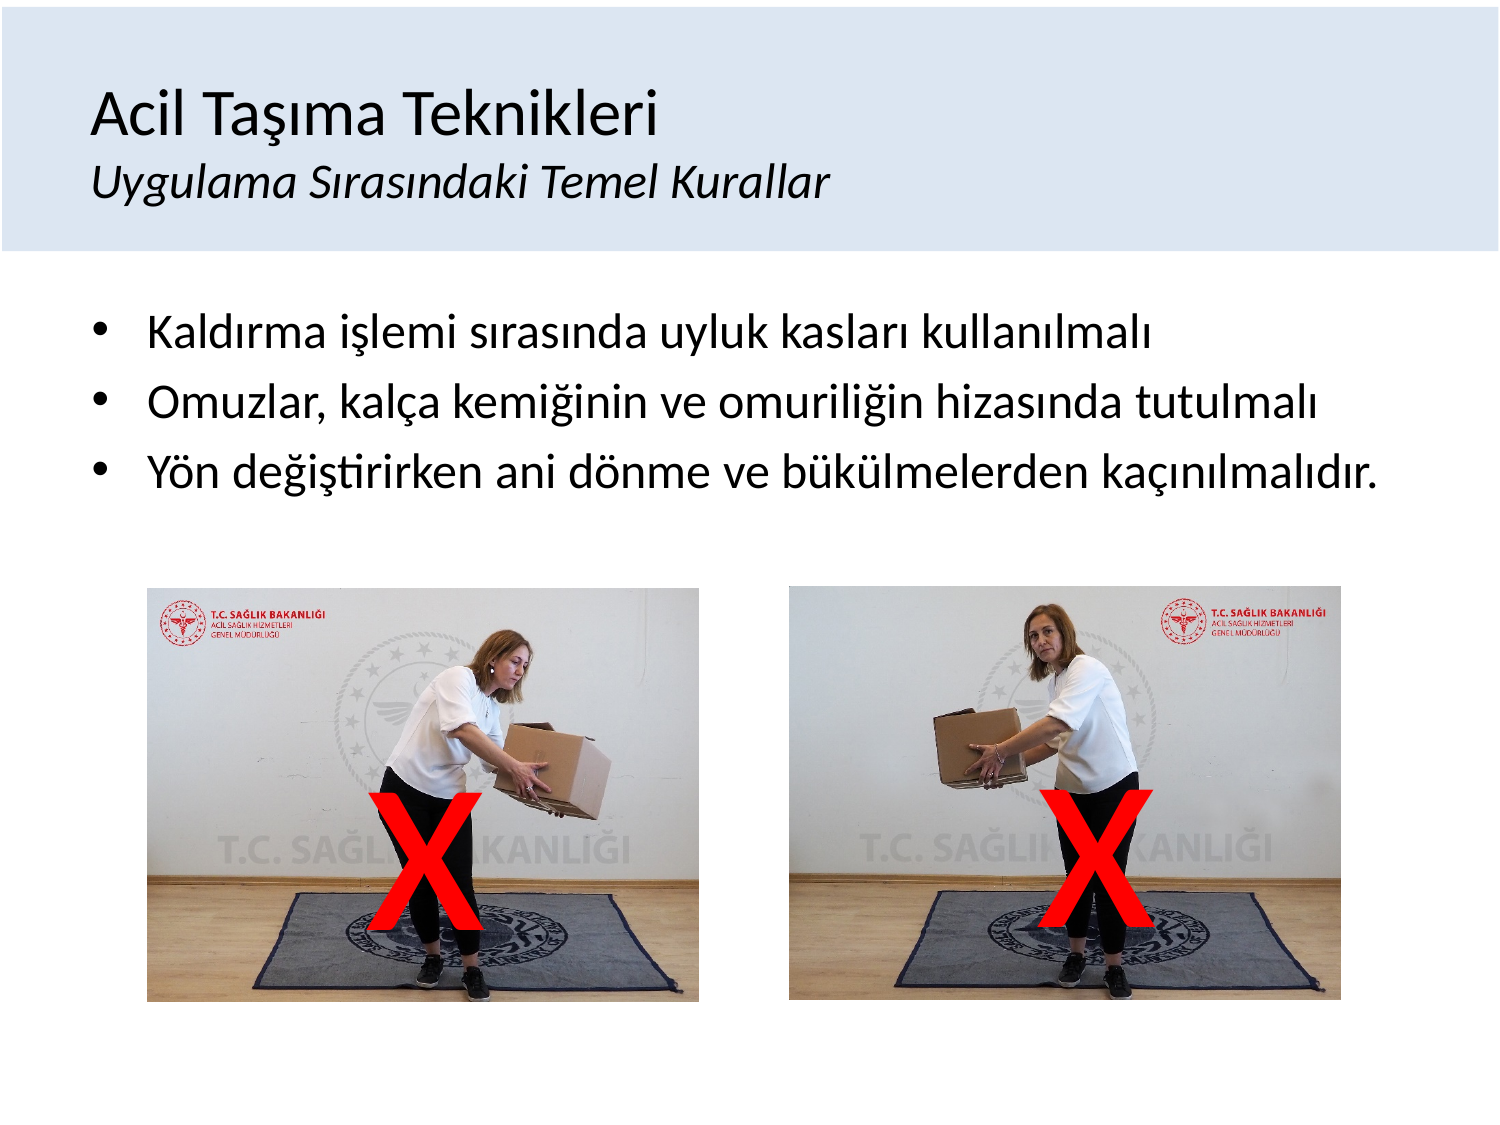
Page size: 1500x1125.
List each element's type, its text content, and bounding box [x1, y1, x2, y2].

title Acil Taşıma Teknikleri Uygulama Sırasındaki Temel Kurallar [75, 45, 1081, 232]
text_box [0, 5, 1500, 253]
picture [147, 587, 700, 1002]
picture [788, 585, 1341, 1000]
list Kaldırma işlemi sırasında uyluk kasları kullanılmalı Omuzlar, kalça kemiğinin ve omuriliğin hizasında tutulmalı Yön değiştirirken ani dönme ve bükülmelerden kaçınılmalıdır. [76, 290, 1412, 551]
